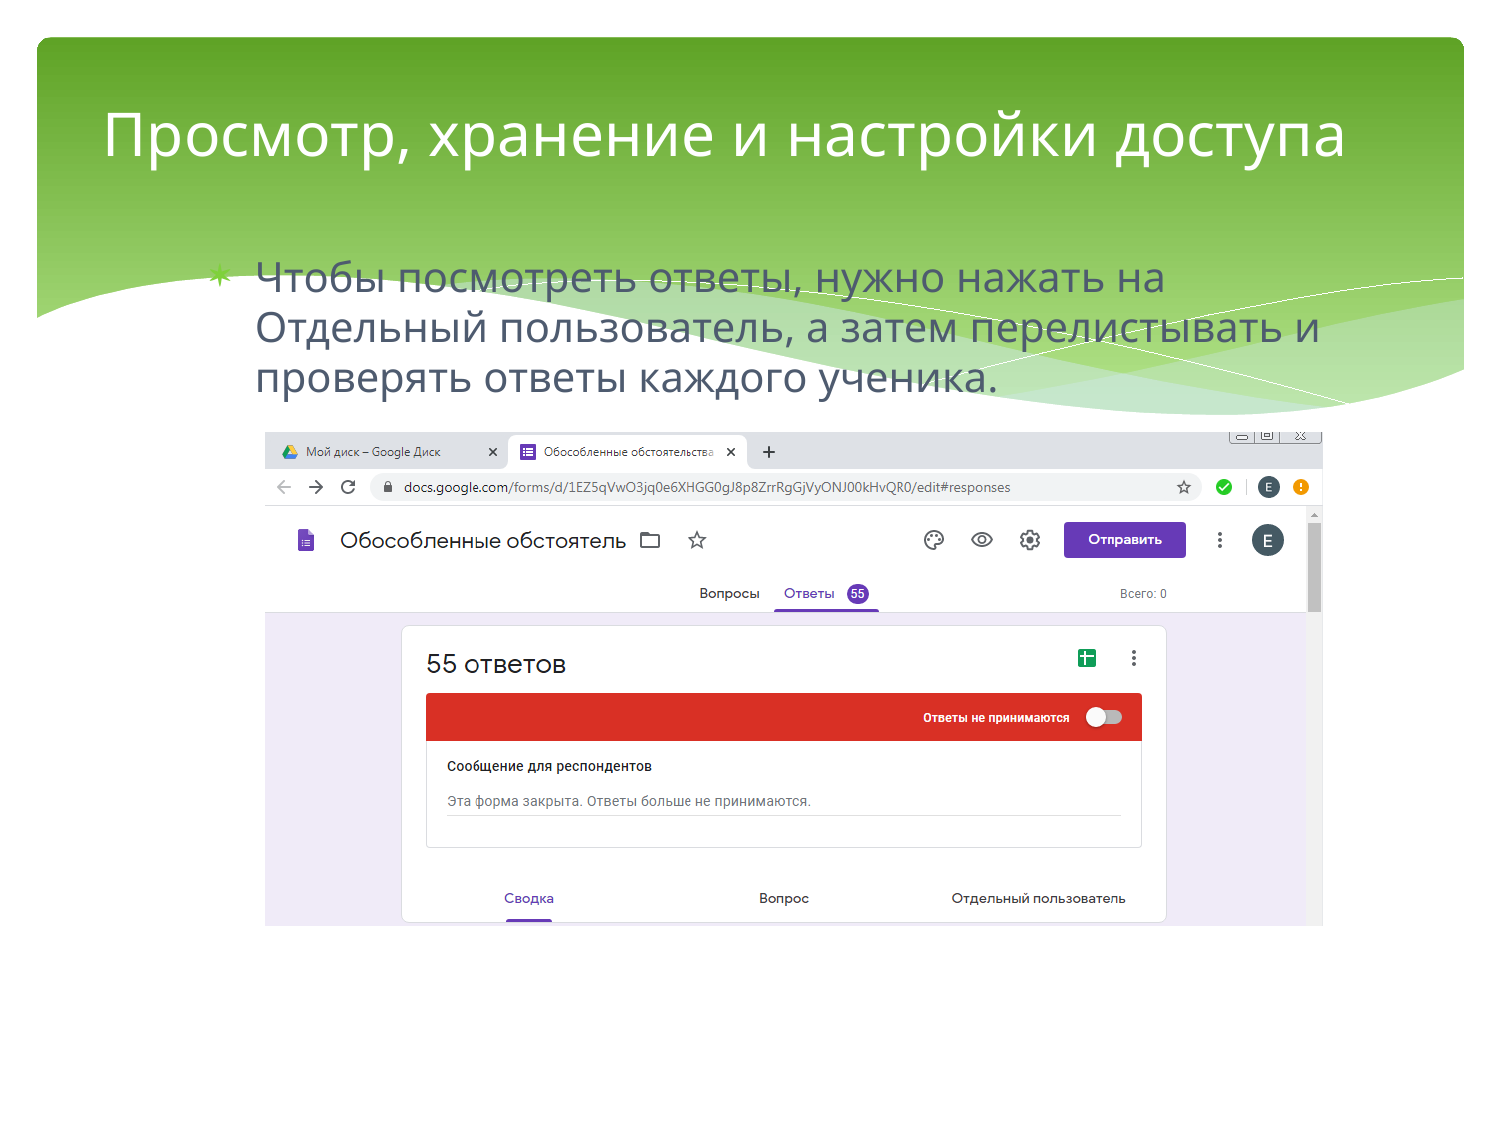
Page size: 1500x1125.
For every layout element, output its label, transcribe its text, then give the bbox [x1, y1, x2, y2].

list Чтобы посмотреть ответы, нужно нажать на Отдельный пользователь, а затем перелистывать и проверять ответы каждого ученика. [194, 243, 1424, 941]
picture [265, 432, 1324, 926]
title Просмотр, хранение и настройки доступа [75, 55, 1376, 209]
